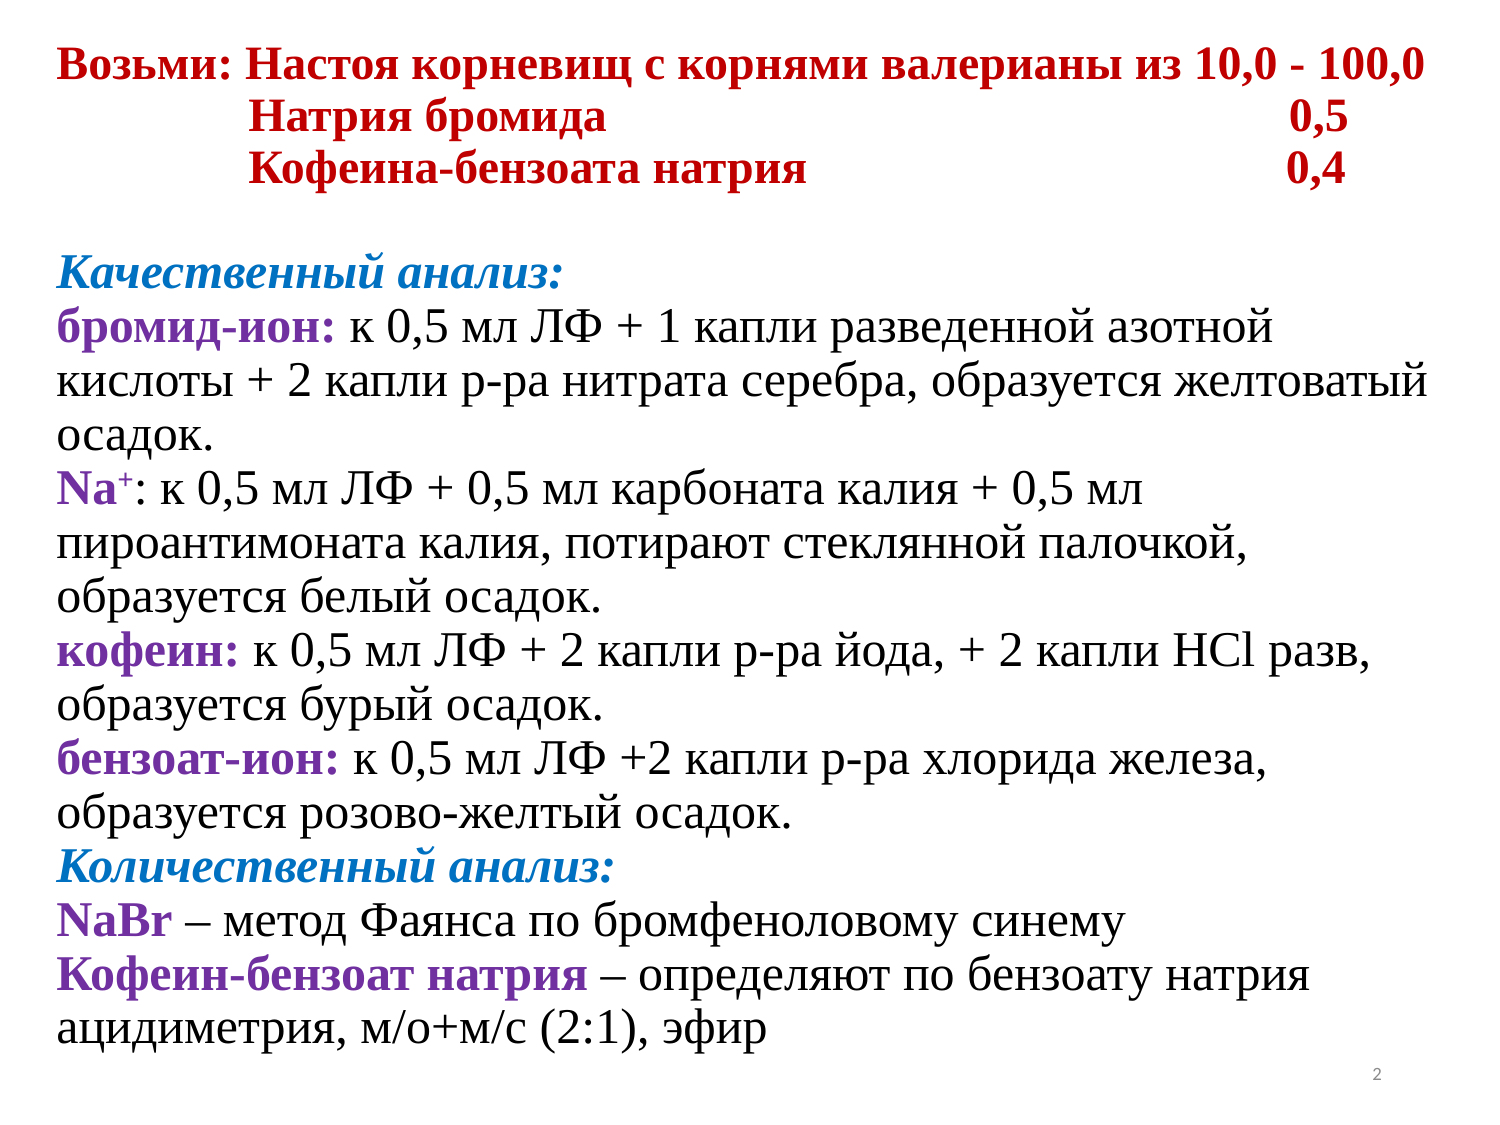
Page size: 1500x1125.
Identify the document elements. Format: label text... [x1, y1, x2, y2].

slide_number 2 [1059, 1042, 1397, 1103]
list Возьми: Настоя корневищ с корнями валерианы из 10,0 - 100,0 Натрия бромида 0,5 Кофеина-бензоата натрия 0,4 Качественный анализ: бромид-ион: к 0,5 мл ЛФ + 1 капли разведенной азотной кислоты + 2 капли р-ра нитрата серебра, образуется желтоватый осадок. Na+: к 0,5 мл ЛФ + 0,5 мл карбоната калия + 0,5 мл пироантимоната калия, потирают стеклянной палочкой, образуется белый осадок. кофеин: к 0,5 мл ЛФ + 2 капли р-ра йода, + 2 капли HCl разв, образуется бурый осадок. бензоат-ион: к 0,5 мл ЛФ +2 капли р-ра хлорида железа, образуется розово-желтый осадок. Количественный анализ: NaBr – метод Фаянса по бромфеноловому синему Кофеин-бензоат натрия – определяют по бензоату натрия ацидиметрия, м/о+м/с (2:1), эфир [41, 30, 1471, 1106]
